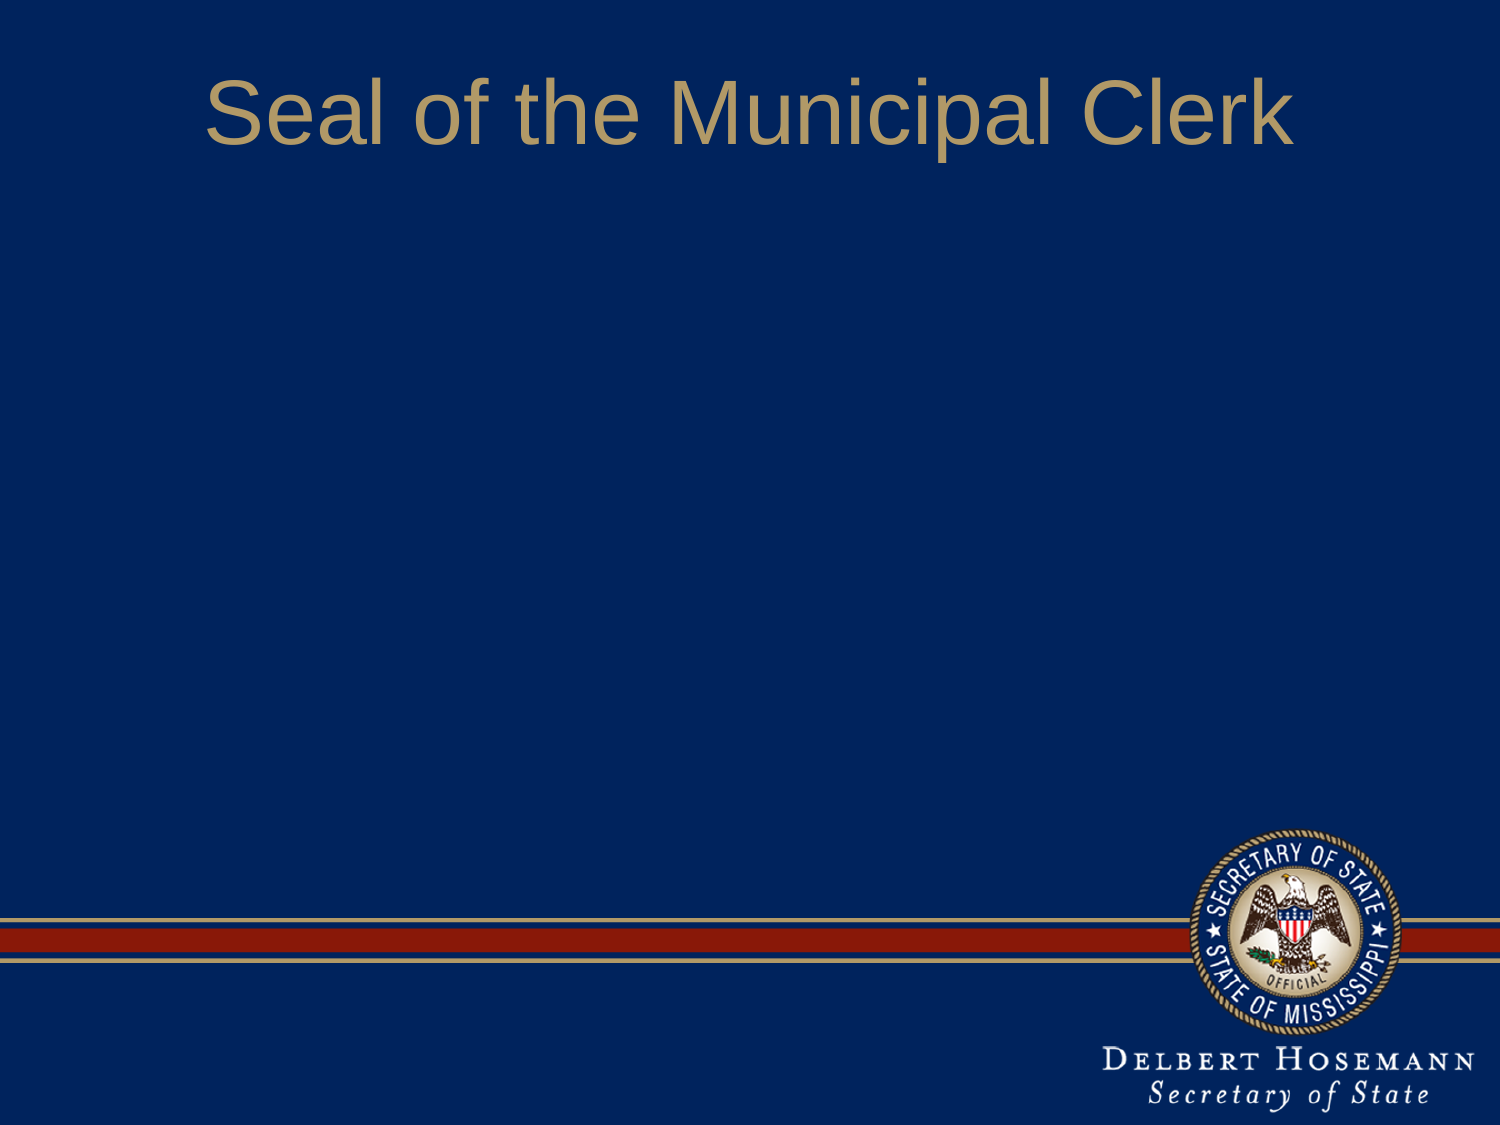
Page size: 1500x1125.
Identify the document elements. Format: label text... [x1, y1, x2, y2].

title Seal of the Municipal Clerk [75, 45, 1425, 233]
picture [0, 0, 1500, 1125]
